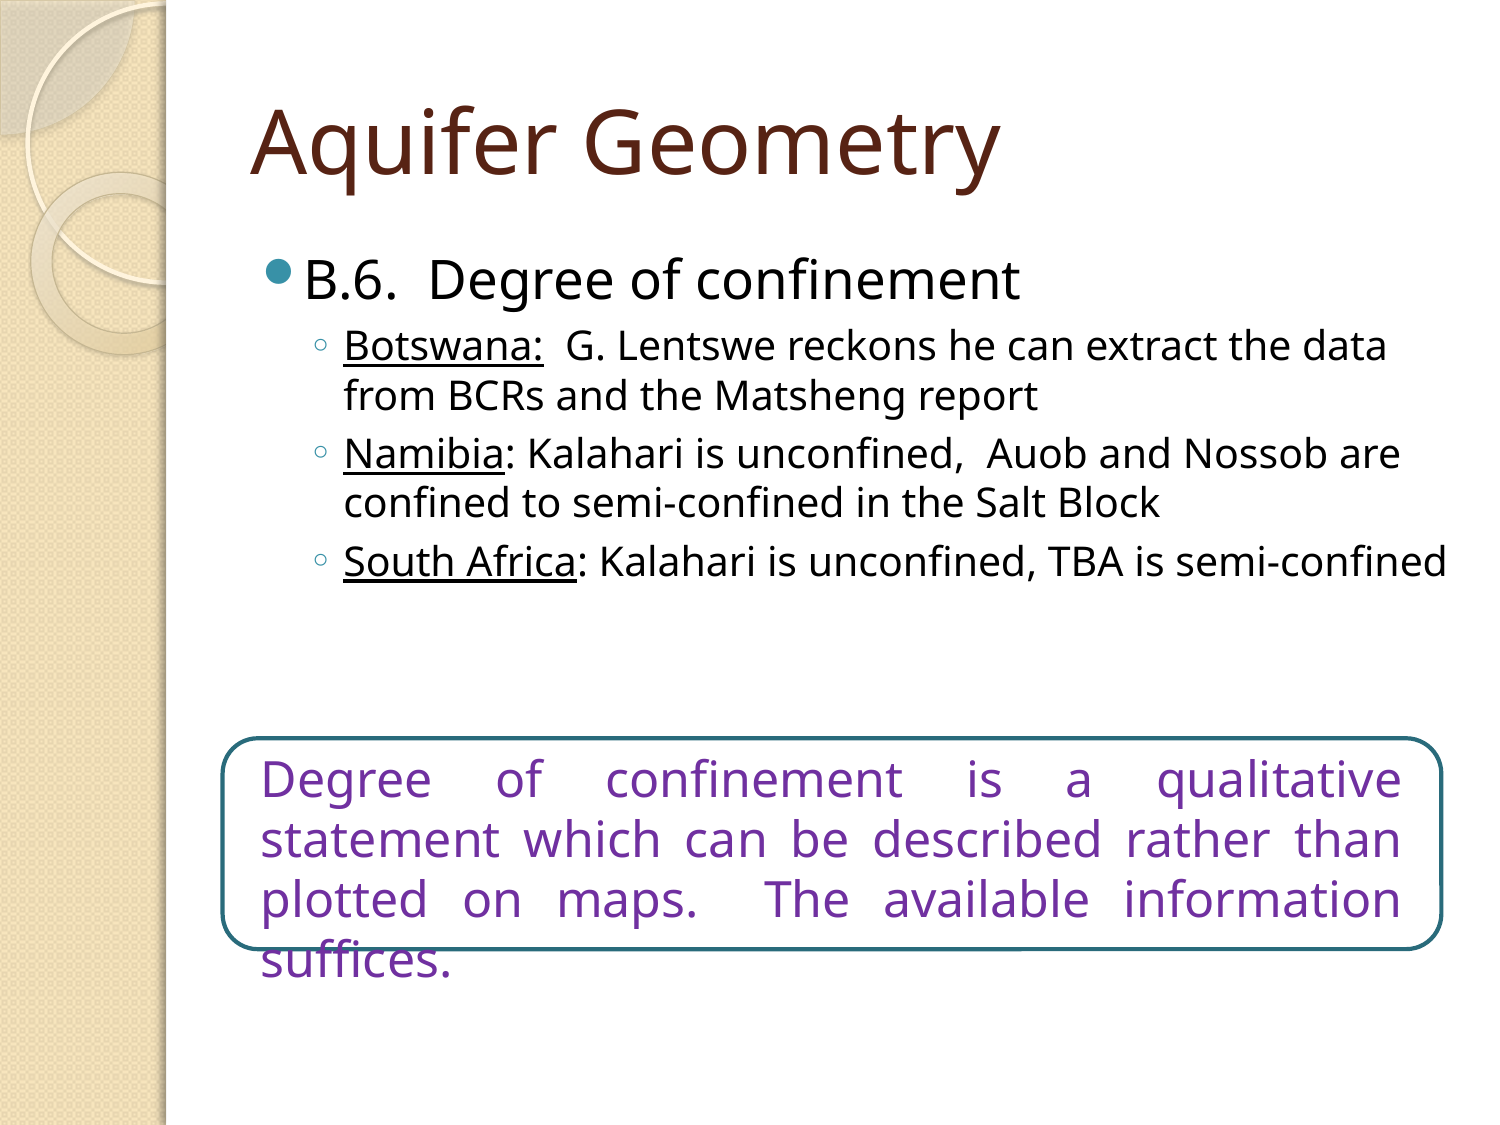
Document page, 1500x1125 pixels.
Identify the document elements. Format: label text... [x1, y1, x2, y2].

title Aquifer Geometry [235, 45, 1466, 233]
text_box Degree of confinement is a qualitative statement which can be described rather than plotted on maps. The available information suffices. [246, 740, 1418, 996]
list B.6. Degree of confinement Botswana: G. Lentswe reckons he can extract the data from BCRs and the Matsheng report Namibia: Kalahari is unconfined, Auob and Nossob are confined to semi-confined in the Salt Block South Africa: Kalahari is unconfined, TBA is semi-confined [235, 237, 1466, 633]
text_box [220, 736, 1444, 950]
